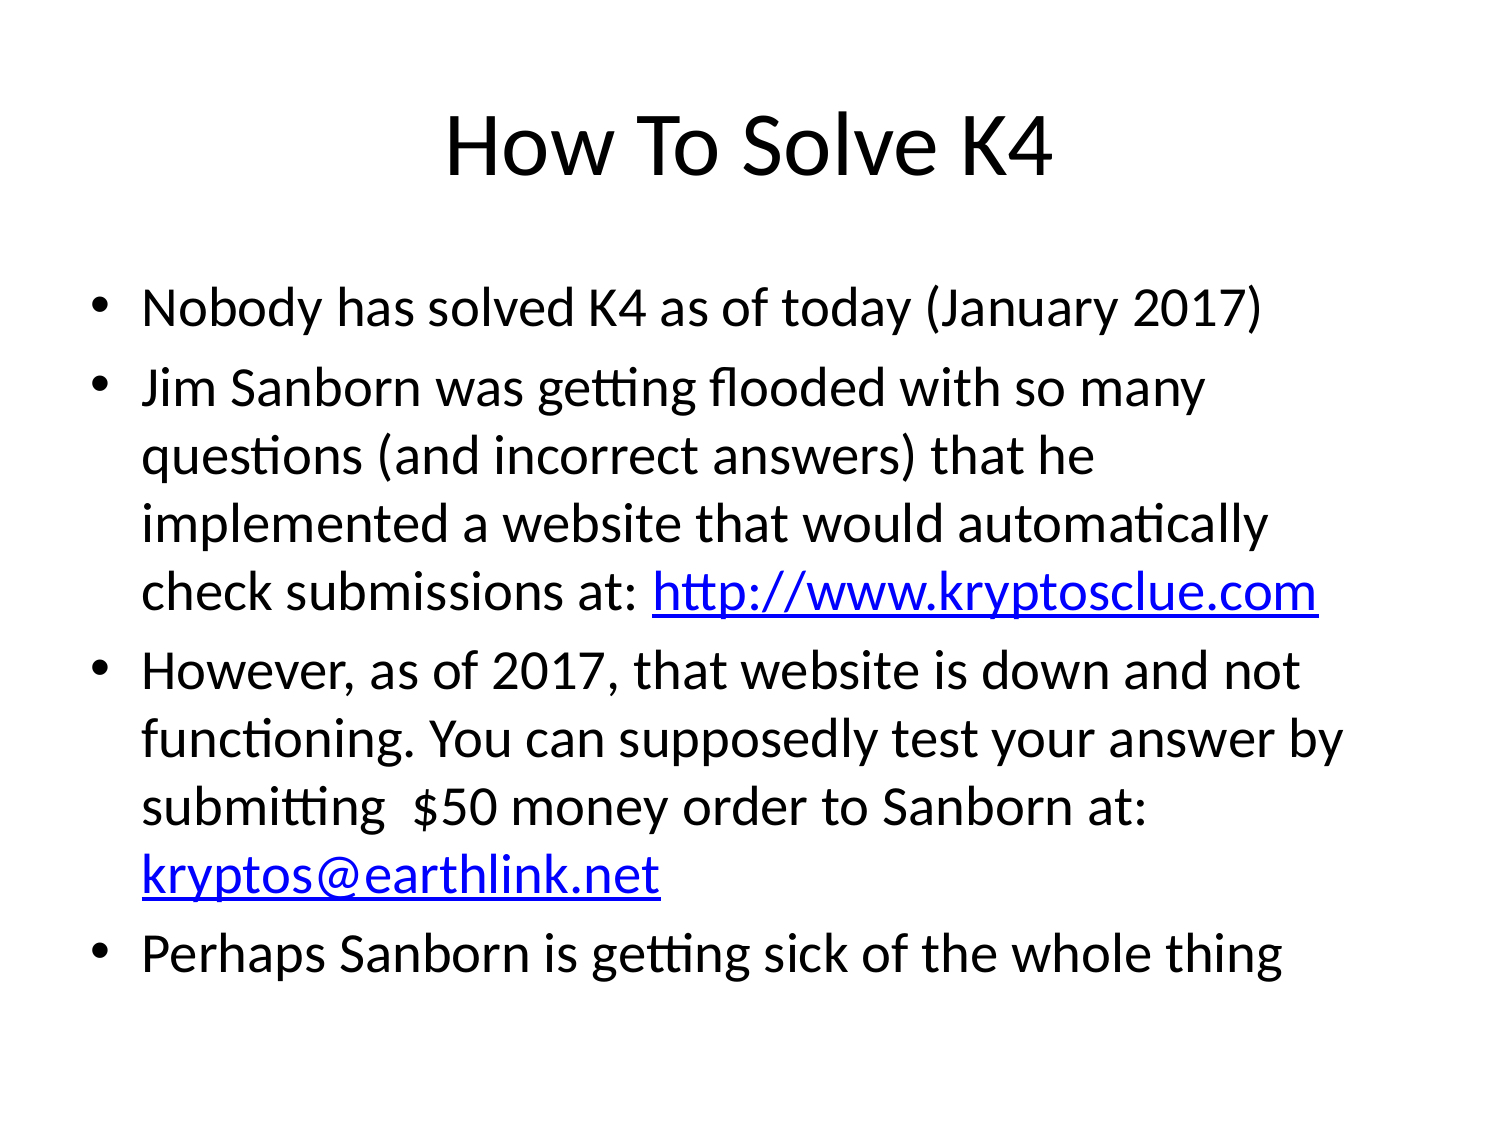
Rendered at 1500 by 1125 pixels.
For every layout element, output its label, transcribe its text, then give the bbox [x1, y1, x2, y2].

list Nobody has solved K4 as of today (January 2017) Jim Sanborn was getting flooded with so many questions (and incorrect answers) that he implemented a website that would automatically check submissions at: http://www.kryptosclue.com However, as of 2017, that website is down and not functioning. You can supposedly test your answer by submitting $50 money order to Sanborn at: kryptos@earthlink.net Perhaps Sanborn is getting sick of the whole thing [75, 262, 1425, 1005]
title How To Solve K4 [0, 45, 1500, 233]
